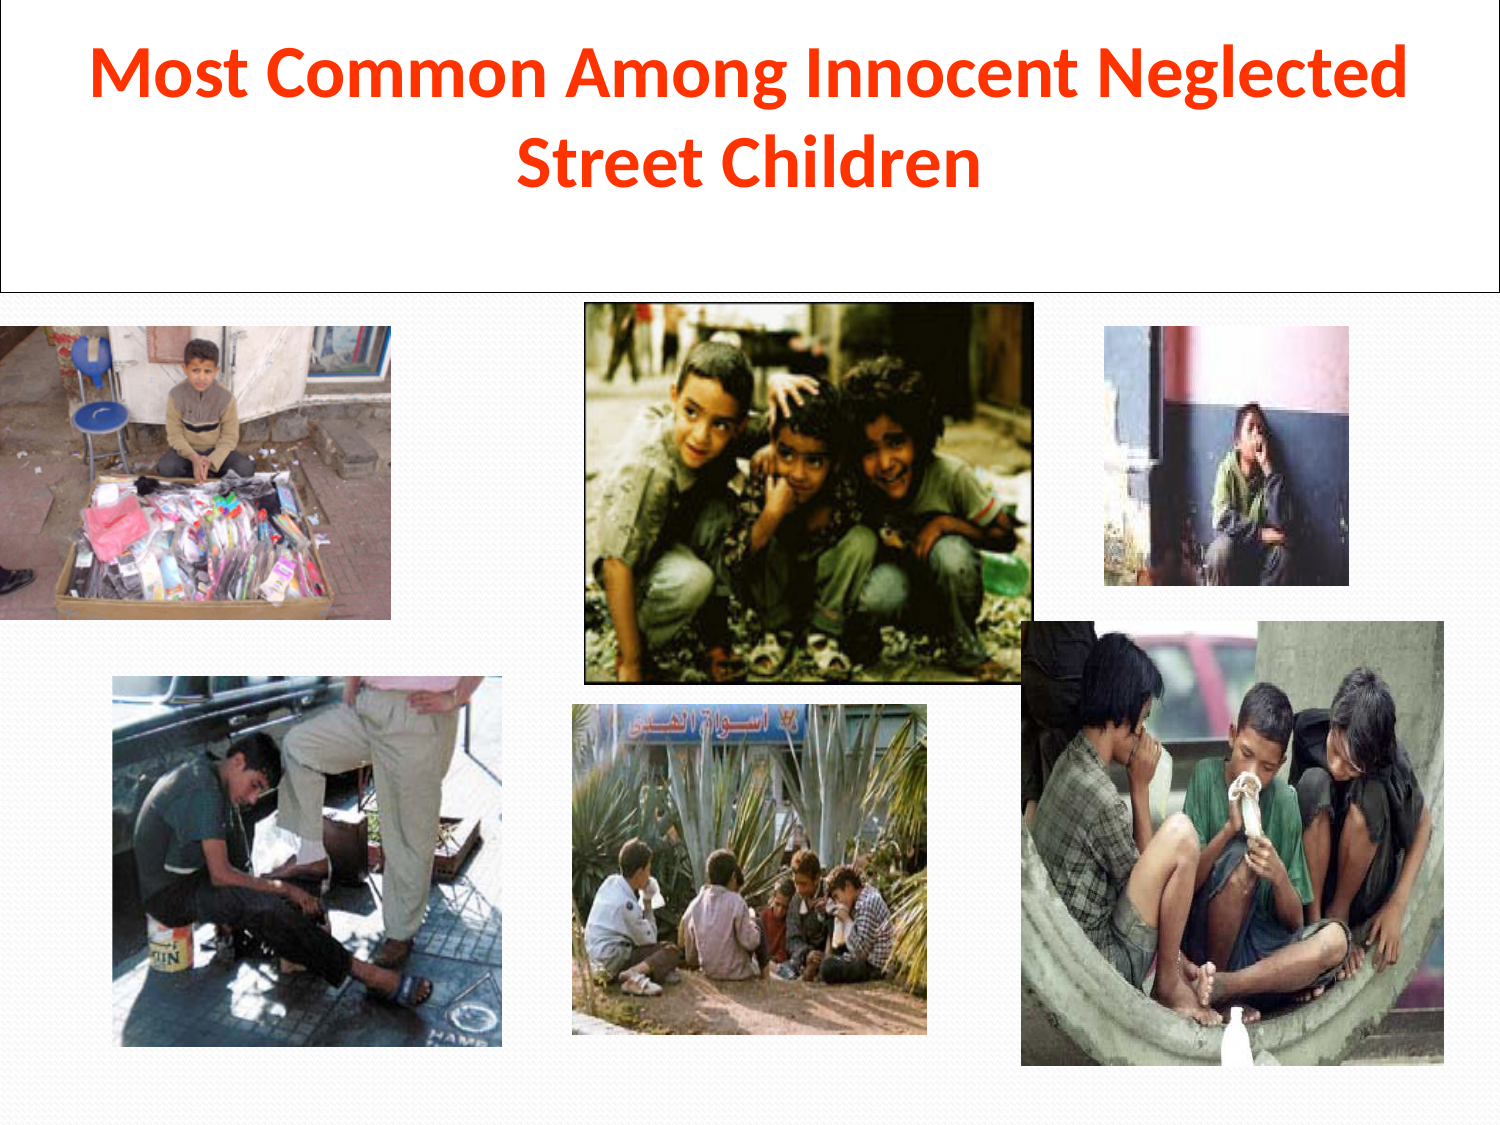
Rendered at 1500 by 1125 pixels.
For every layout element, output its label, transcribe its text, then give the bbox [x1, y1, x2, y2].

picture [584, 302, 1445, 1067]
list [0, 325, 391, 621]
picture [572, 703, 928, 1036]
title Most Common Among Innocent Neglected Street Children [0, 0, 1500, 293]
picture [1104, 325, 1349, 586]
picture [111, 676, 503, 1048]
